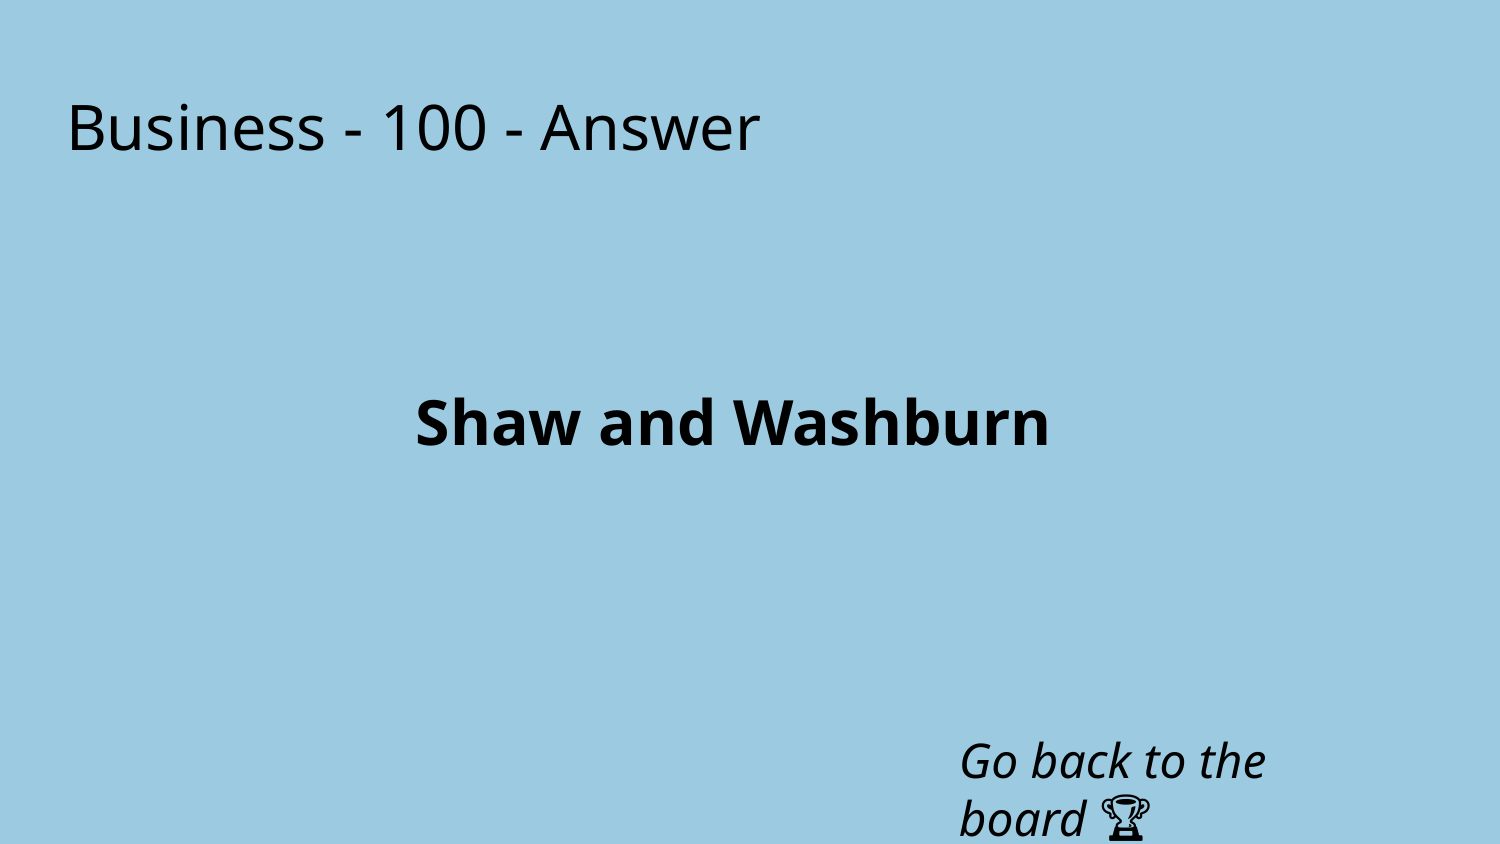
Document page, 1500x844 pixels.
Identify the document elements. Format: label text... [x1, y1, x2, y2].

text_box Go back to the board 🏆 [943, 716, 1449, 844]
list Shaw and Washburn [181, 189, 1304, 648]
title Business - 100 - Answer [51, 72, 1449, 167]
